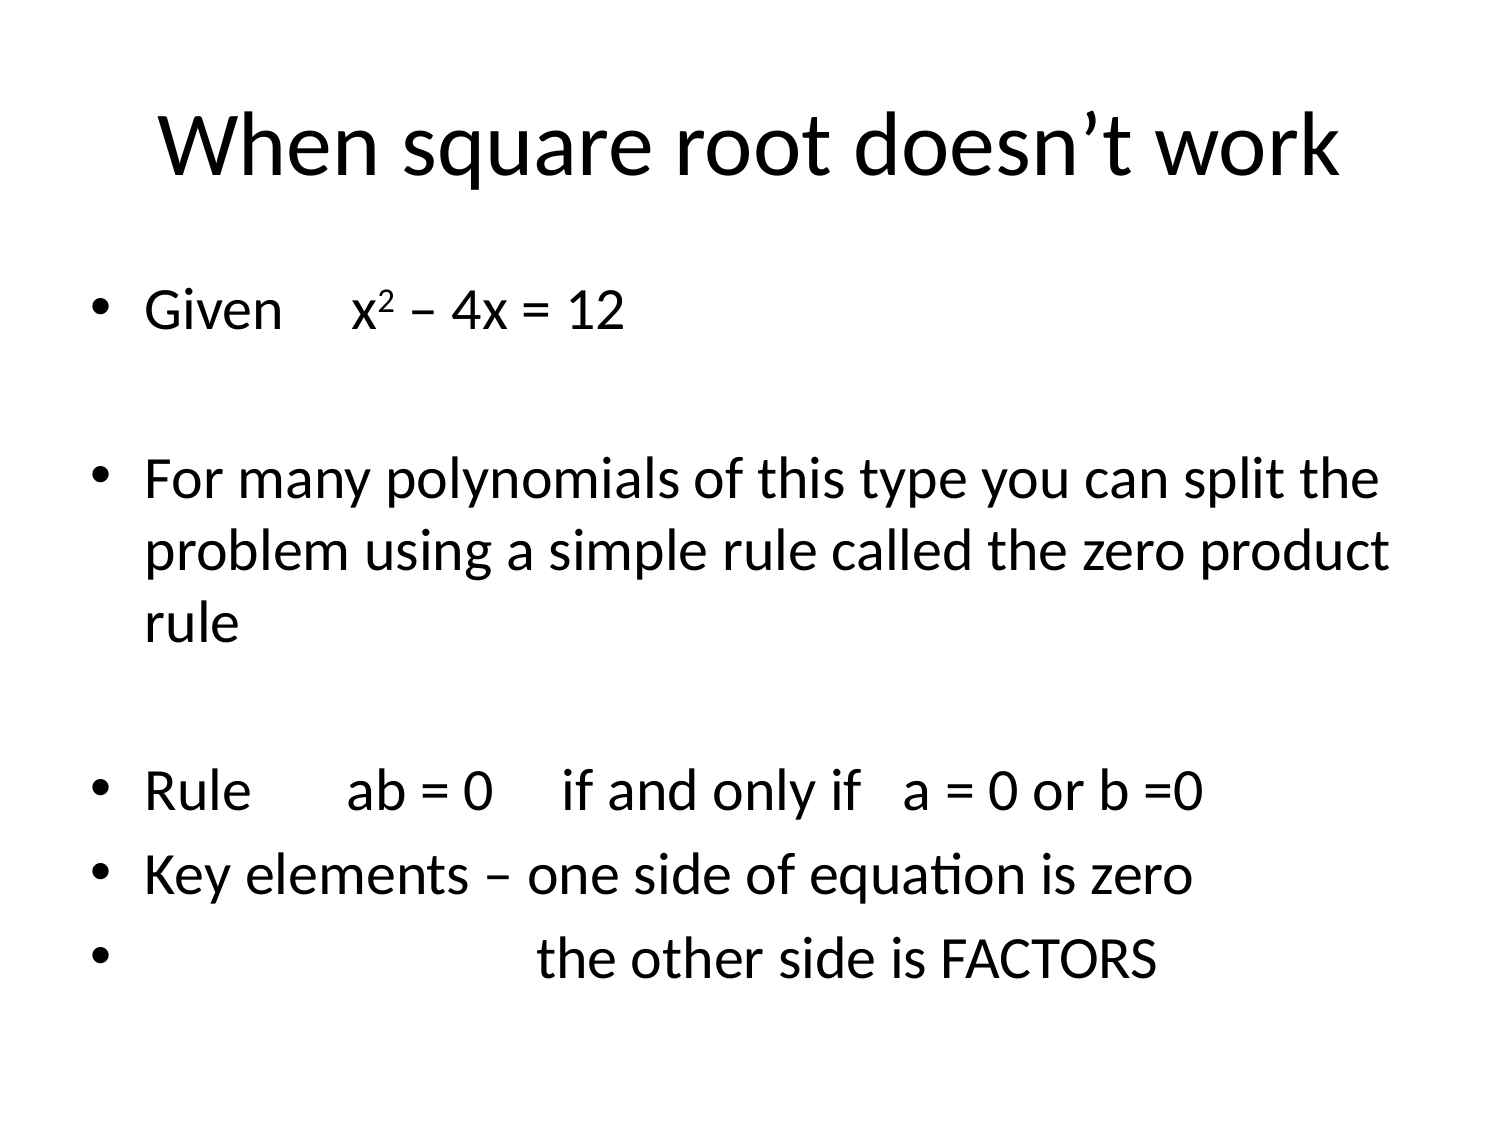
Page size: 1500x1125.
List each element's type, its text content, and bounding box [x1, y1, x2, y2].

title When square root doesn’t work [75, 45, 1425, 233]
list Given x2 – 4x = 12 For many polynomials of this type you can split the problem using a simple rule called the zero product rule Rule ab = 0 if and only if a = 0 or b =0 Key elements – one side of equation is zero the other side is FACTORS [75, 262, 1425, 1005]
